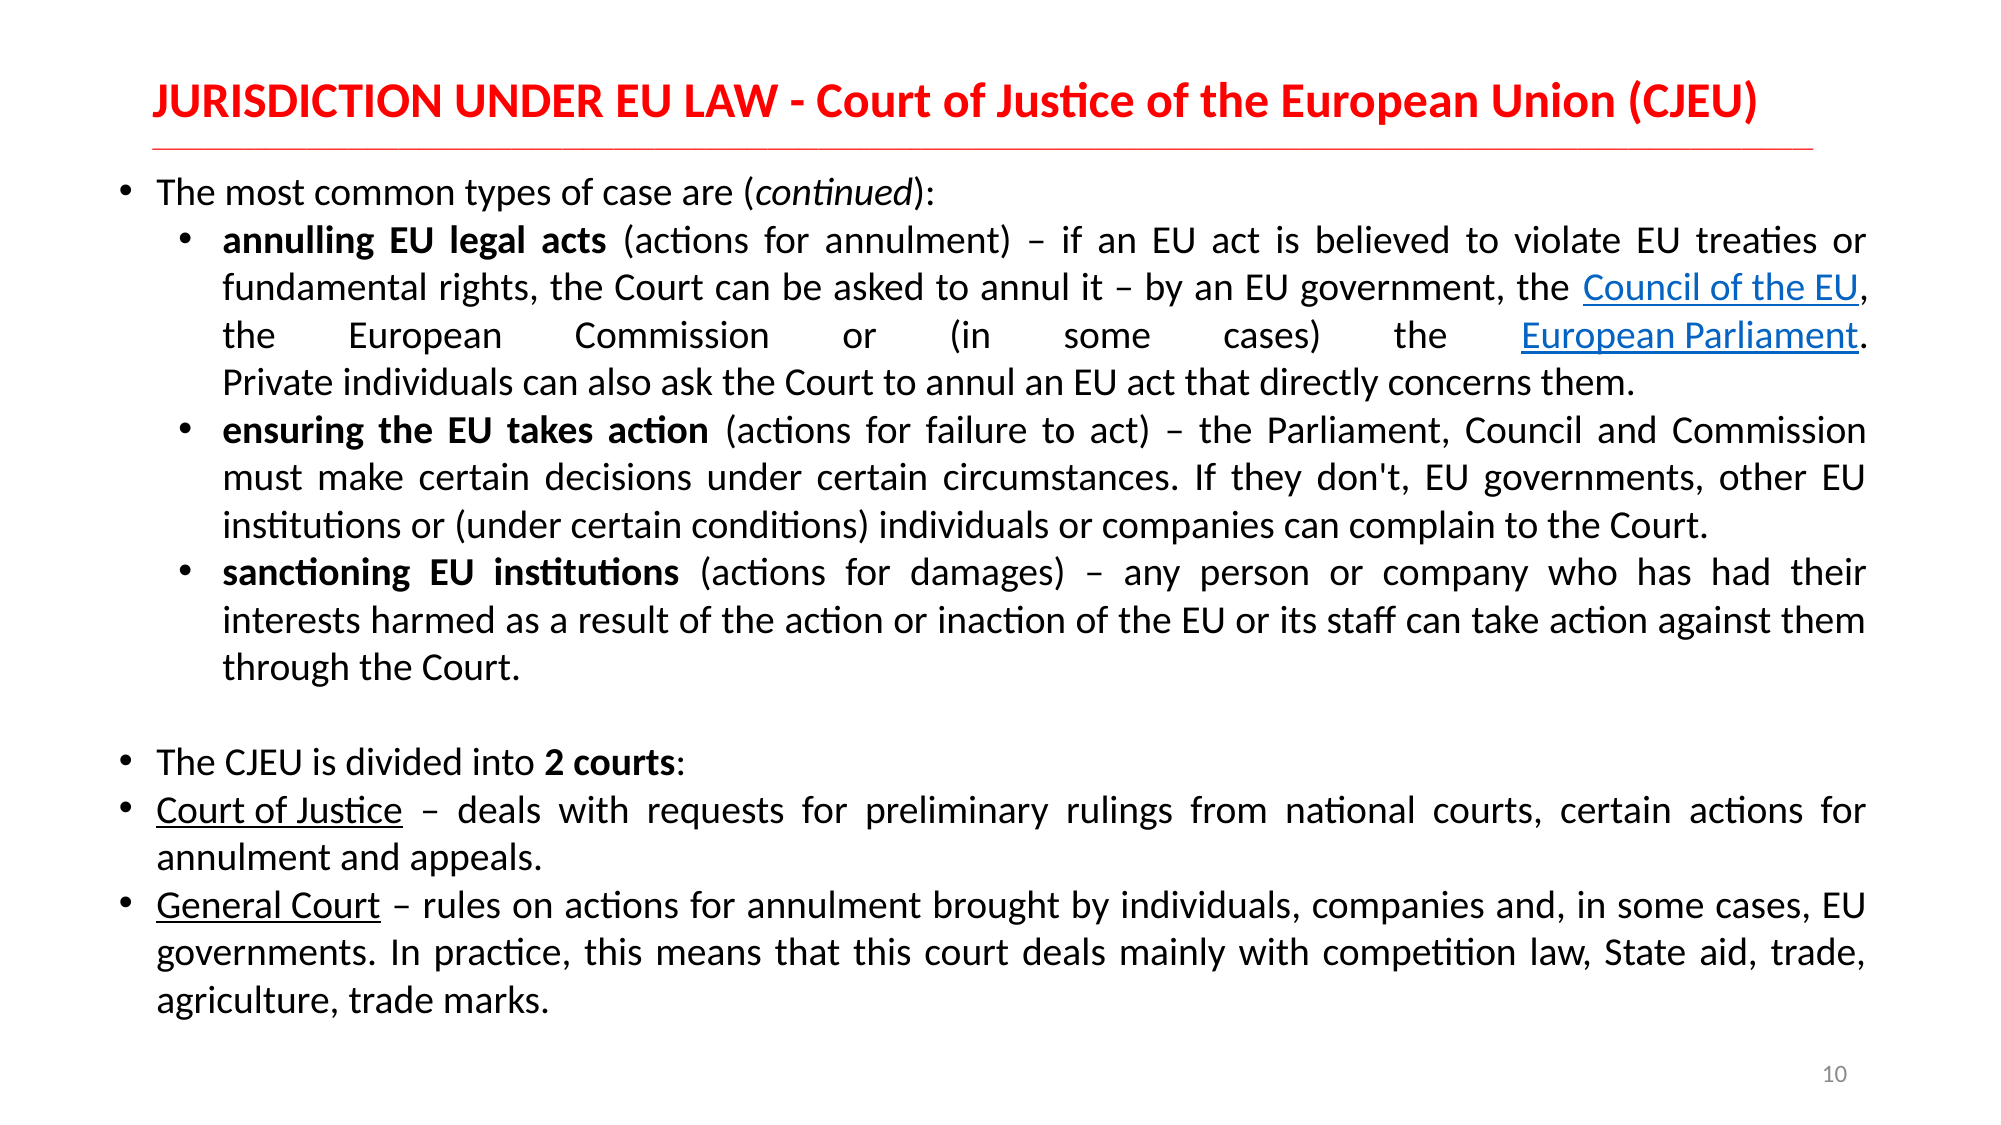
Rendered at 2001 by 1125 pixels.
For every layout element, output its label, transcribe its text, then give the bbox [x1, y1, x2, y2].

list The most common types of case are (continued): annulling EU legal acts (actions for annulment) – if an EU act is believed to violate EU treaties or fundamental rights, the Court can be asked to annul it – by an EU government, the Council of the EU, the European Commission or (in some cases) the European Parliament. Private individuals can also ask the Court to annul an EU act that directly concerns them. ensuring the EU takes action (actions for failure to act) – the Parliament, Council and Commission must make certain decisions under certain circumstances. If they don't, EU governments, other EU institutions or (under certain conditions) individuals or companies can complain to the Court. sanctioning EU institutions (actions for damages) – any person or company who has had their interests harmed as a result of the action or inaction of the EU or its staff can take action against them through the Court. The CJEU is divided into 2 courts: Court of Justice – deals with requests for preliminary rulings from national courts, certain actions for annulment and appeals. General Court – rules on actions for annulment brought by individuals, companies and, in some cases, EU governments. In practice, this means that this court deals mainly with competition law, State aid, trade, agriculture, trade marks. [103, 158, 1884, 1043]
title JURISDICTION UNDER EU LAW - Court of Justice of the European Union (CJEU) __________________________________________________________________________________________________________________________________________________________________ [137, 75, 1863, 144]
slide_number 10 [1412, 1042, 1863, 1103]
